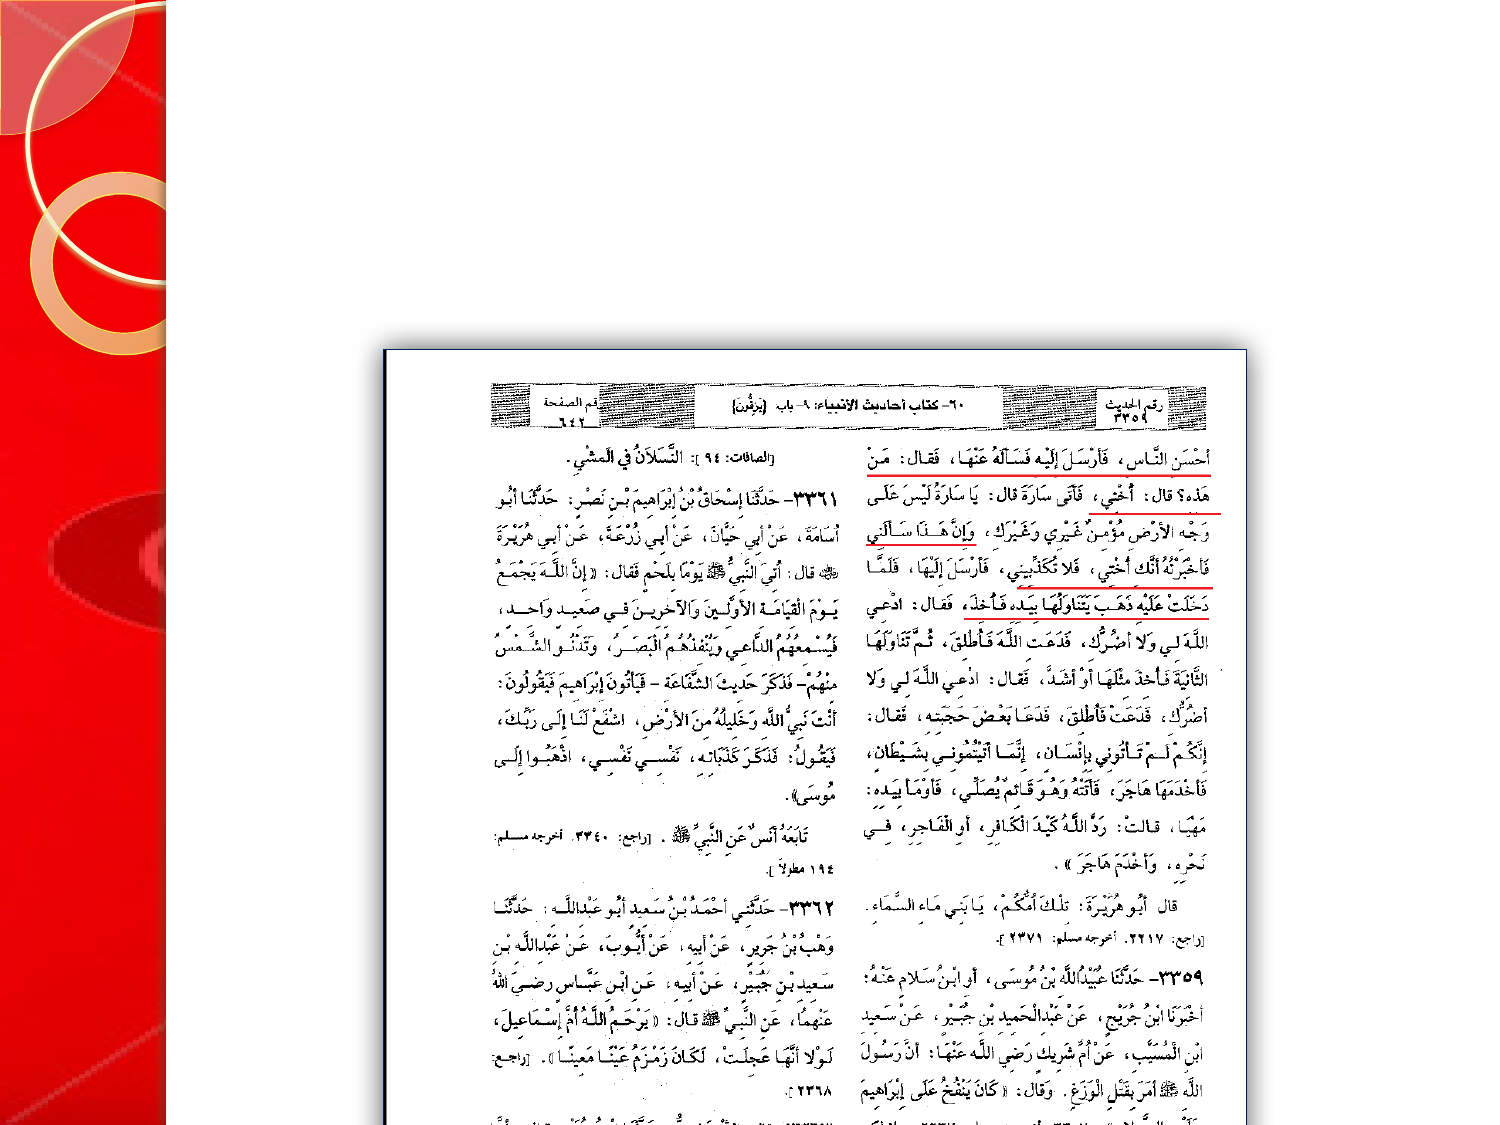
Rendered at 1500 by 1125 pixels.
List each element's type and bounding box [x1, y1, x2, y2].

list [383, 349, 1247, 1125]
picture [53, 241, 159, 332]
picture [33, 13, 159, 207]
picture [136, 0, 162, 4]
picture [62, 195, 159, 280]
picture [0, 134, 166, 1125]
